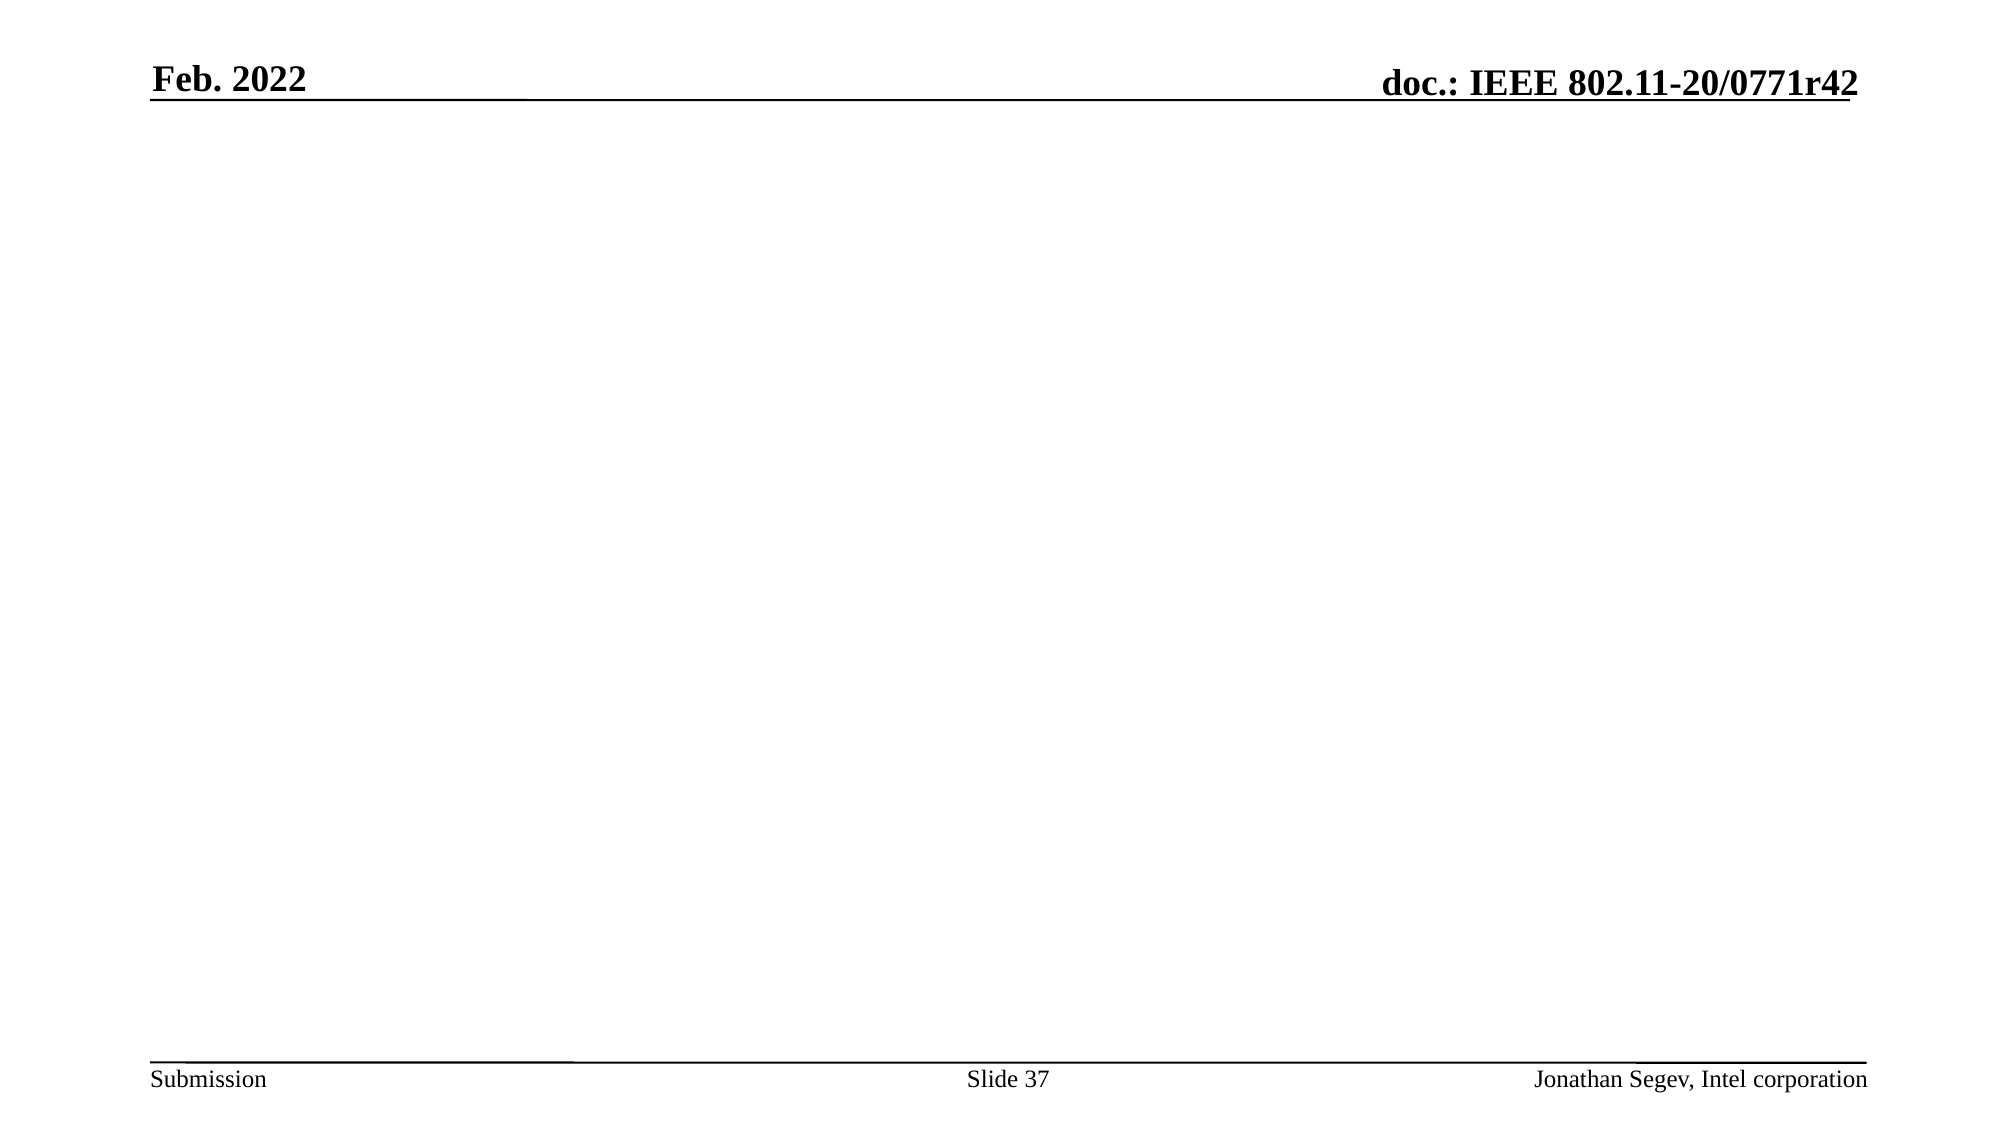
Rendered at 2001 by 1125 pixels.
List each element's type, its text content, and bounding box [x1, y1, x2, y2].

footer Jonathan Segev, Intel corporation [1171, 1061, 1869, 1093]
slide_number Slide 37 [950, 1061, 1067, 1123]
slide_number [152, 54, 563, 100]
